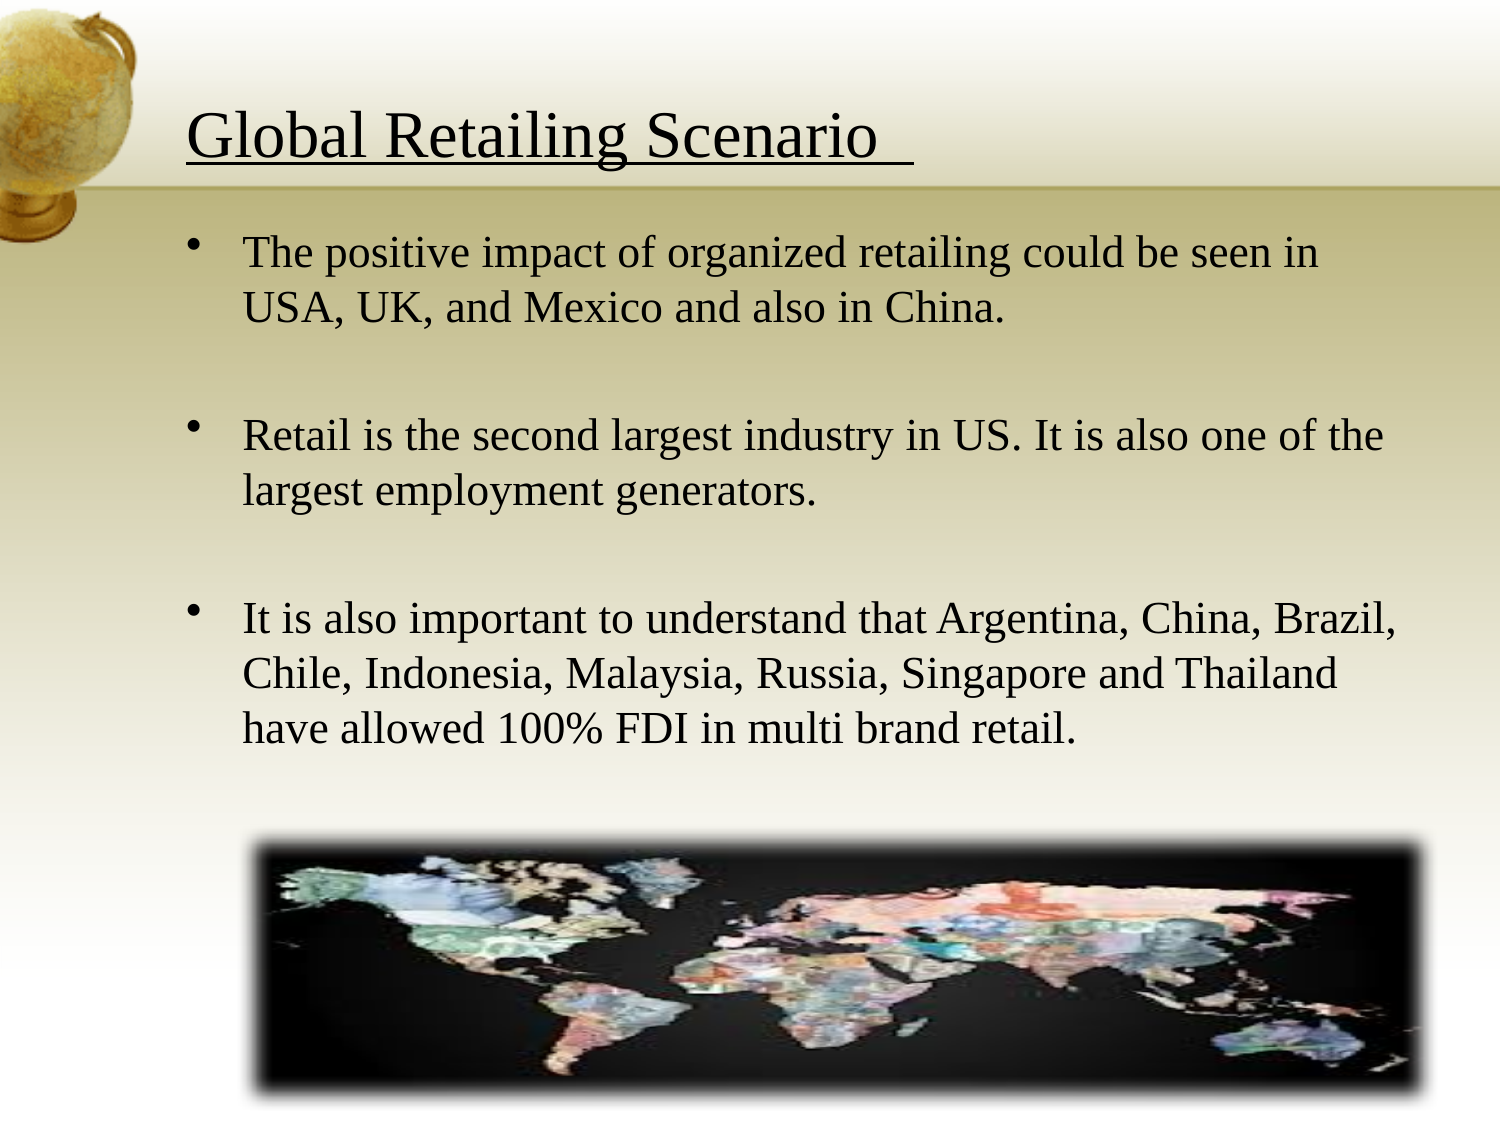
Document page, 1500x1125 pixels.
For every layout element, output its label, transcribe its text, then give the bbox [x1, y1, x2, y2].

list The positive impact of organized retailing could be seen in USA, UK, and Mexico and also in China. Retail is the second largest industry in US. It is also one of the largest employment generators. It is also important to understand that Argentina, China, Brazil, Chile, Indonesia, Malaysia, Russia, Singapore and Thailand have allowed 100% FDI in multi brand retail. [170, 213, 1426, 788]
picture [0, 0, 1500, 1125]
title Global Retailing Scenario [170, 36, 1436, 179]
